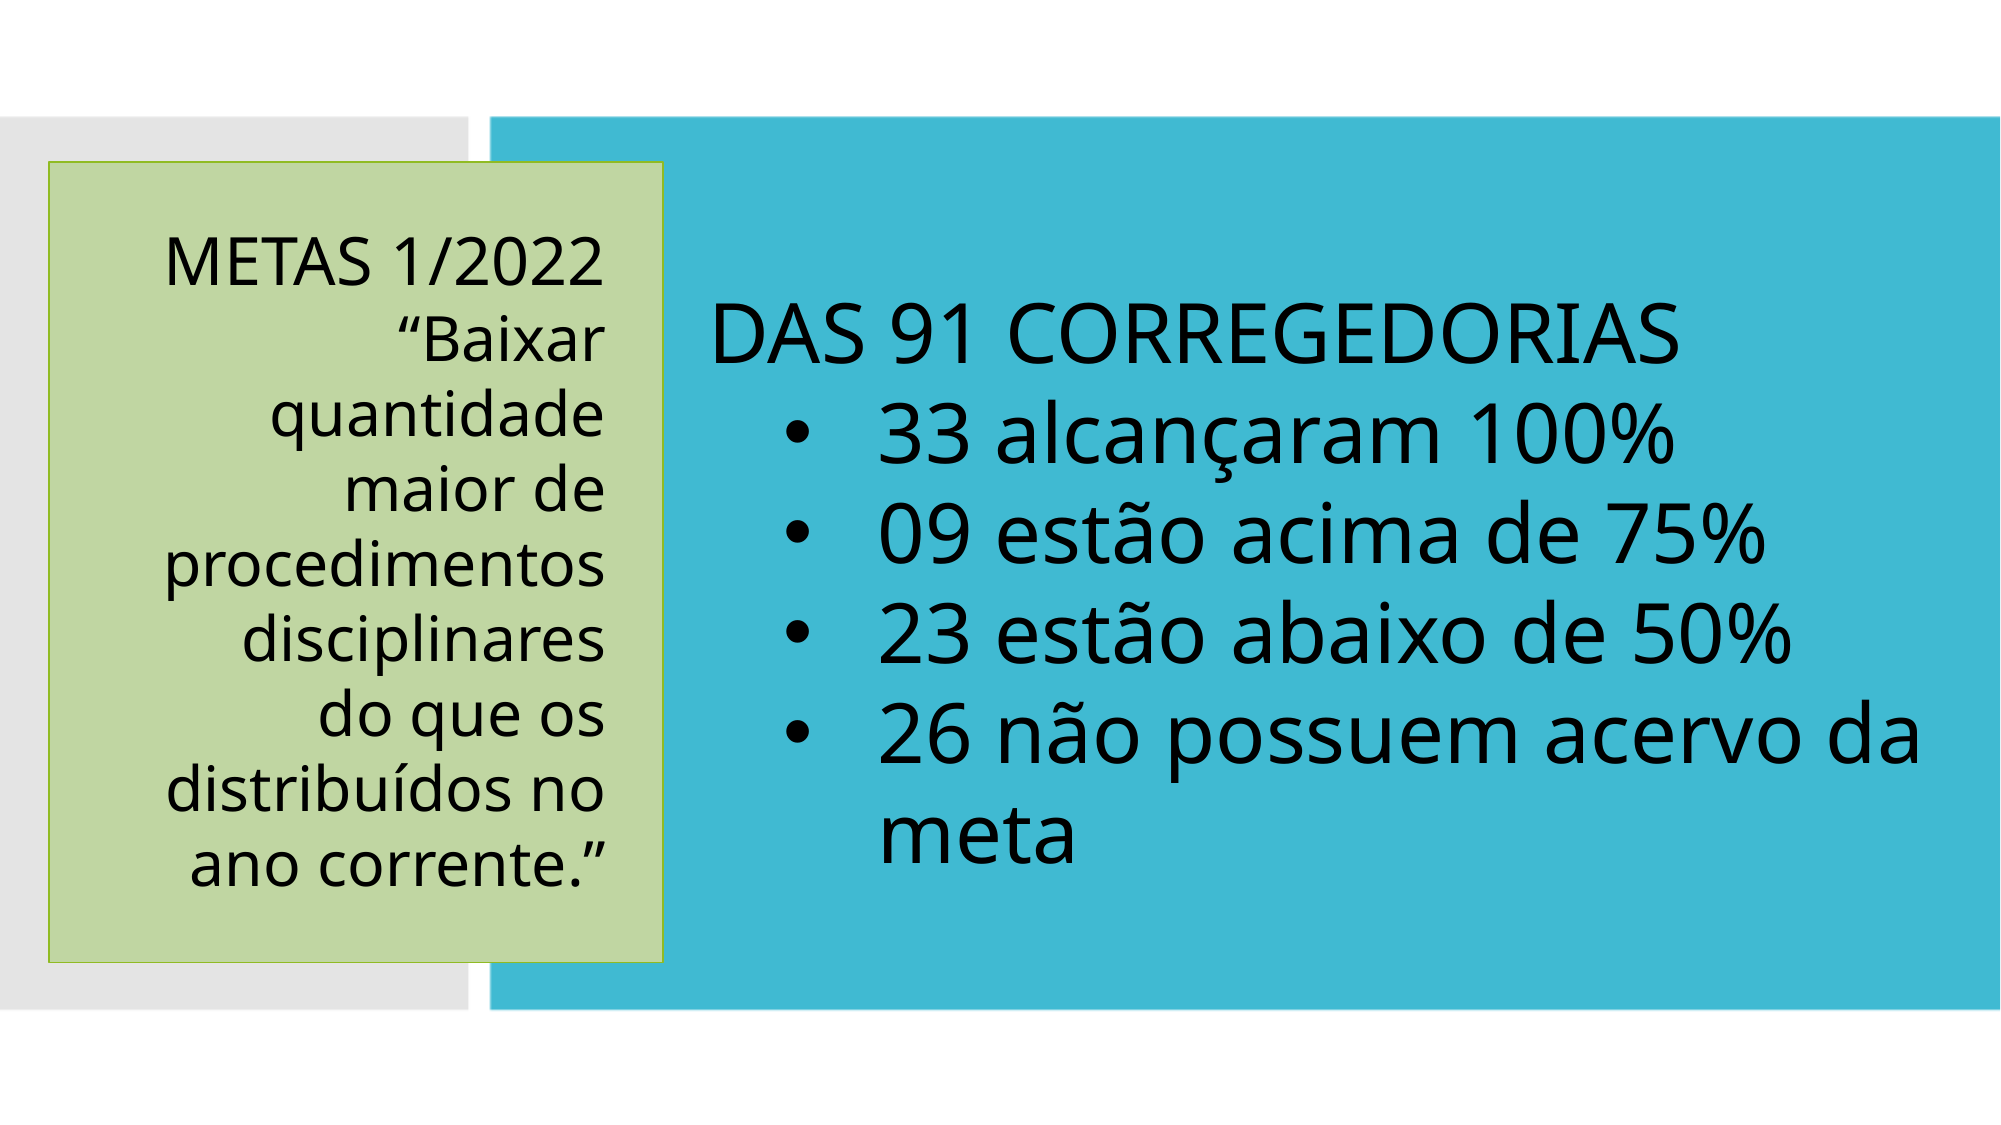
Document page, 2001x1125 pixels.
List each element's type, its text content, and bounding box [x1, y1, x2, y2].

text_box [48, 161, 664, 963]
text_box DAS 91 CORREGEDORIAS 33 alcançaram 100% 09 estão acima de 75% 23 estão abaixo de 50% 26 não possuem acervo da meta [693, 272, 1979, 888]
text_box METAS 1/2022 “Baixar quantidade maior de procedimentos disciplinares do que os distribuídos no ano corrente.” [136, 211, 622, 906]
picture [0, 0, 2001, 1125]
